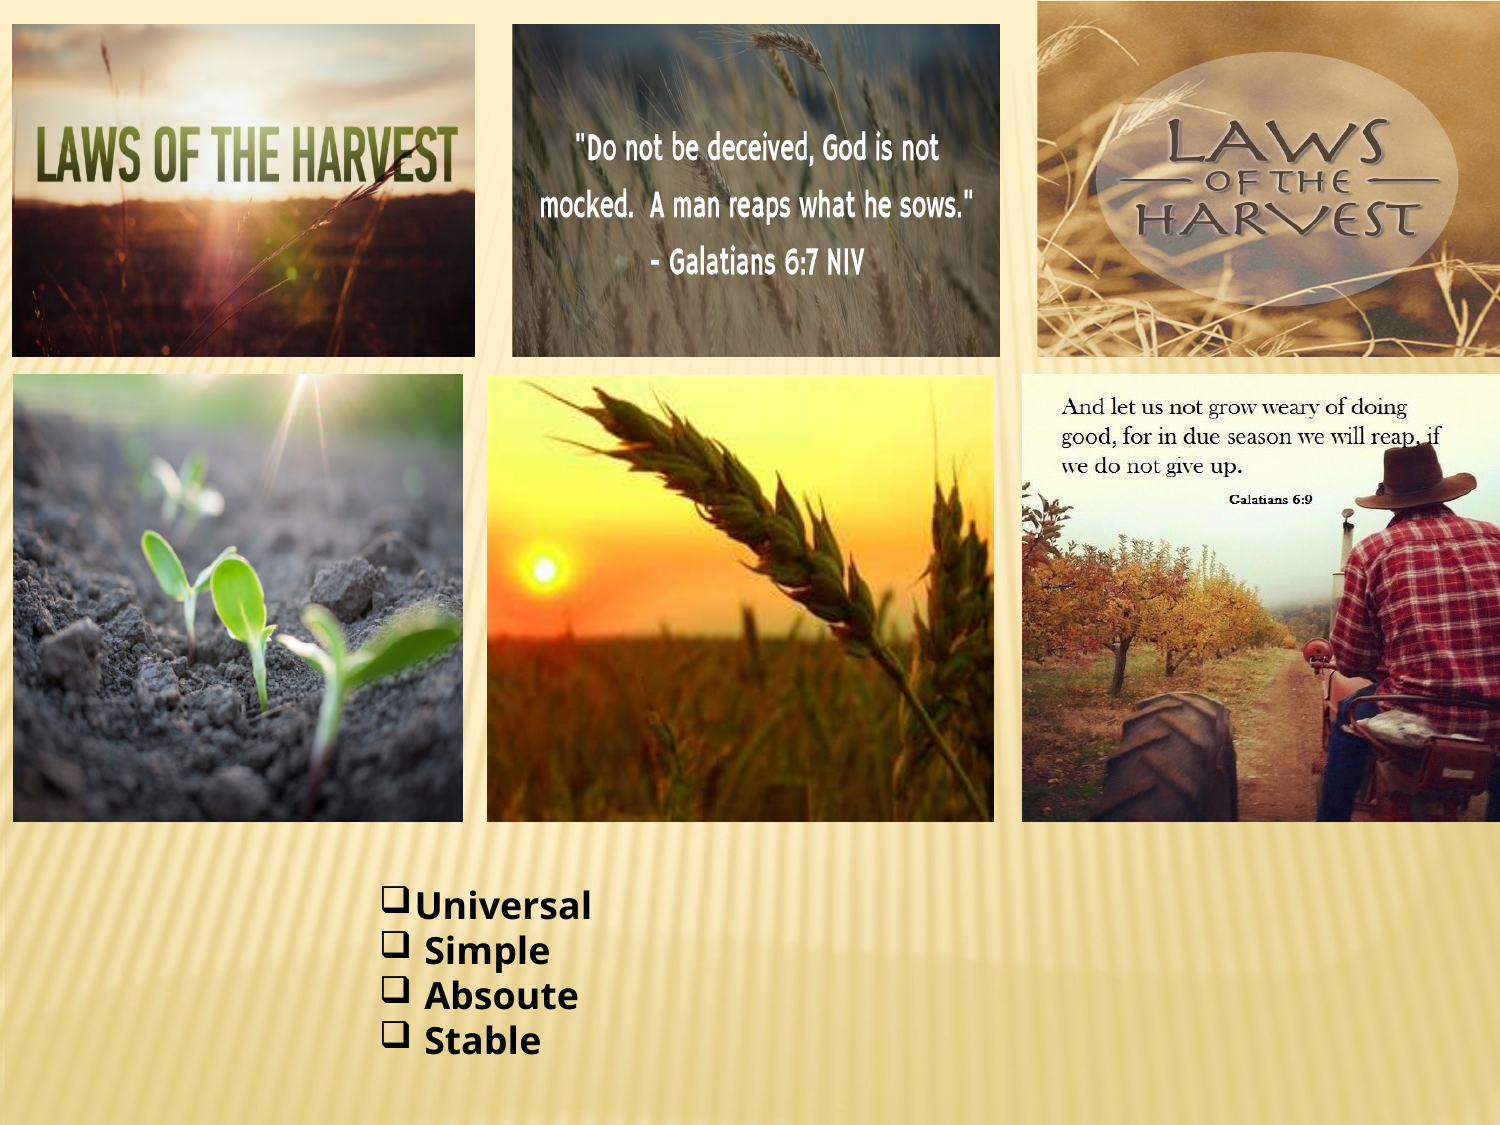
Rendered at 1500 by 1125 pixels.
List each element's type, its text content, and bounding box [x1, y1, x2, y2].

picture [512, 24, 1001, 357]
picture [1022, 374, 1500, 823]
text_box Universal Simple Absoute Stable [324, 874, 1075, 1070]
picture [12, 24, 476, 357]
picture [487, 375, 995, 823]
picture [12, 374, 464, 823]
picture [1037, 0, 1500, 357]
